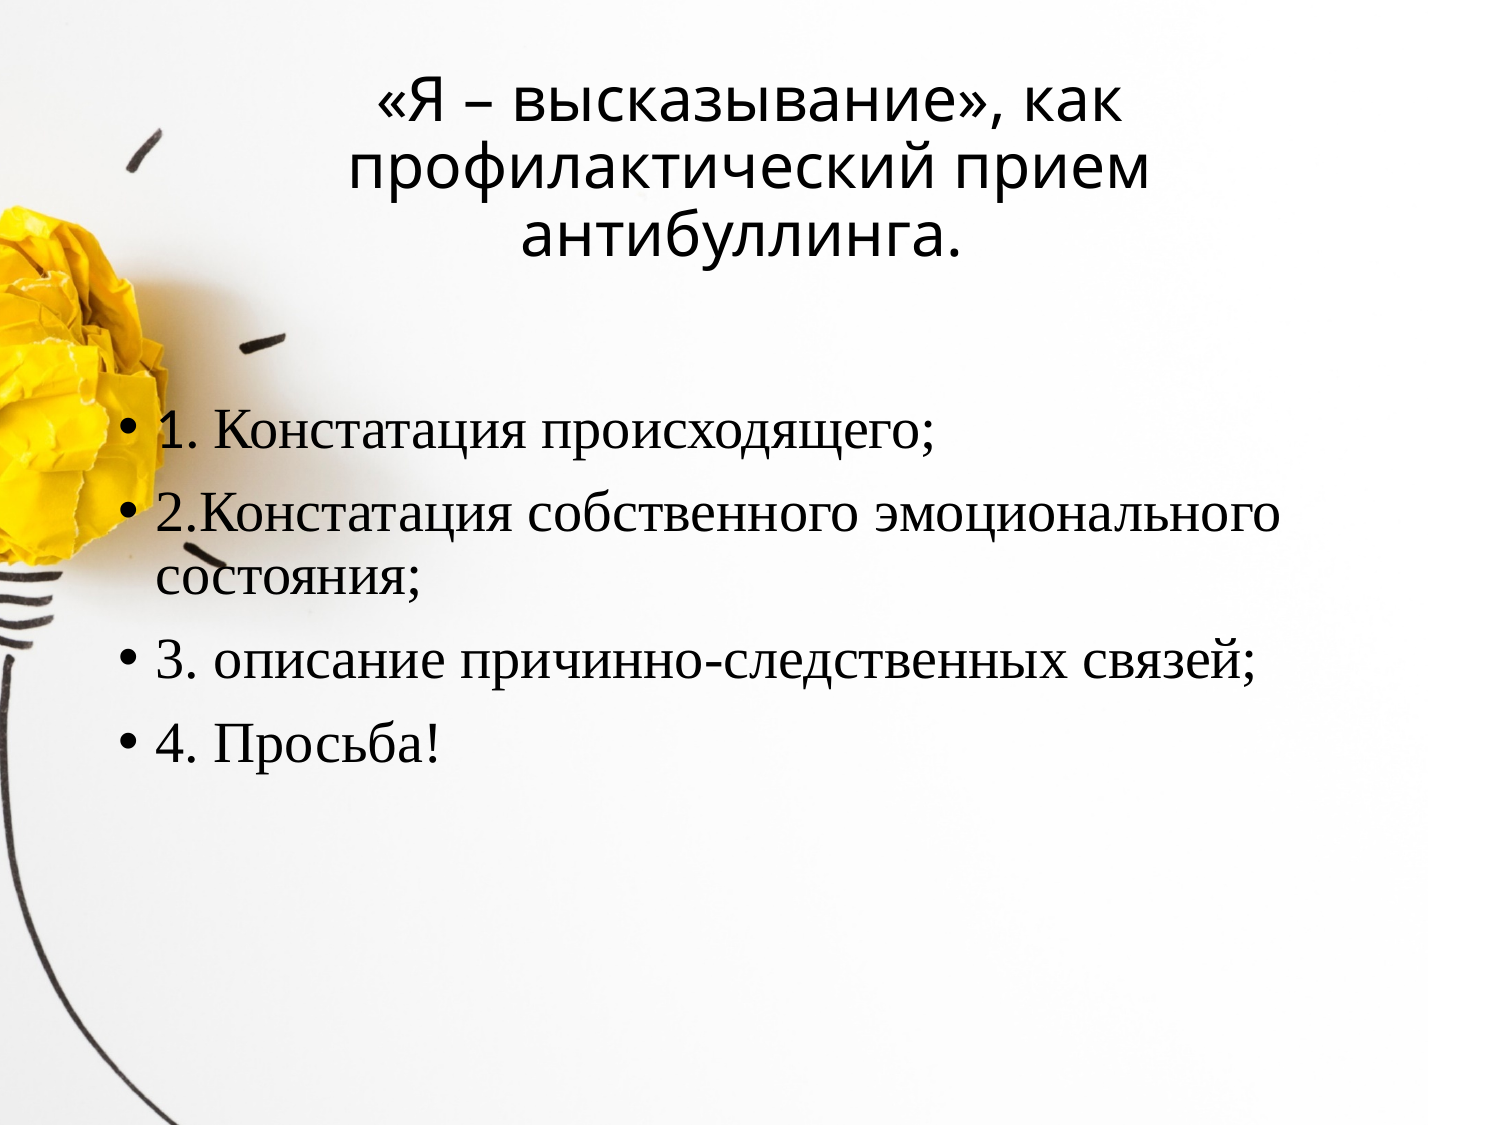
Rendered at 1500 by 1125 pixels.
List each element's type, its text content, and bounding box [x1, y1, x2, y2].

title «Я – высказывание», как профилактический прием антибуллинга. [103, 59, 1397, 278]
picture [0, 0, 1428, 1125]
list 1. Констатация происходящего; 2.Констатация собственного эмоционального состояния; 3. описание причинно-следственных связей; 4. Просьба! [103, 299, 1397, 1014]
